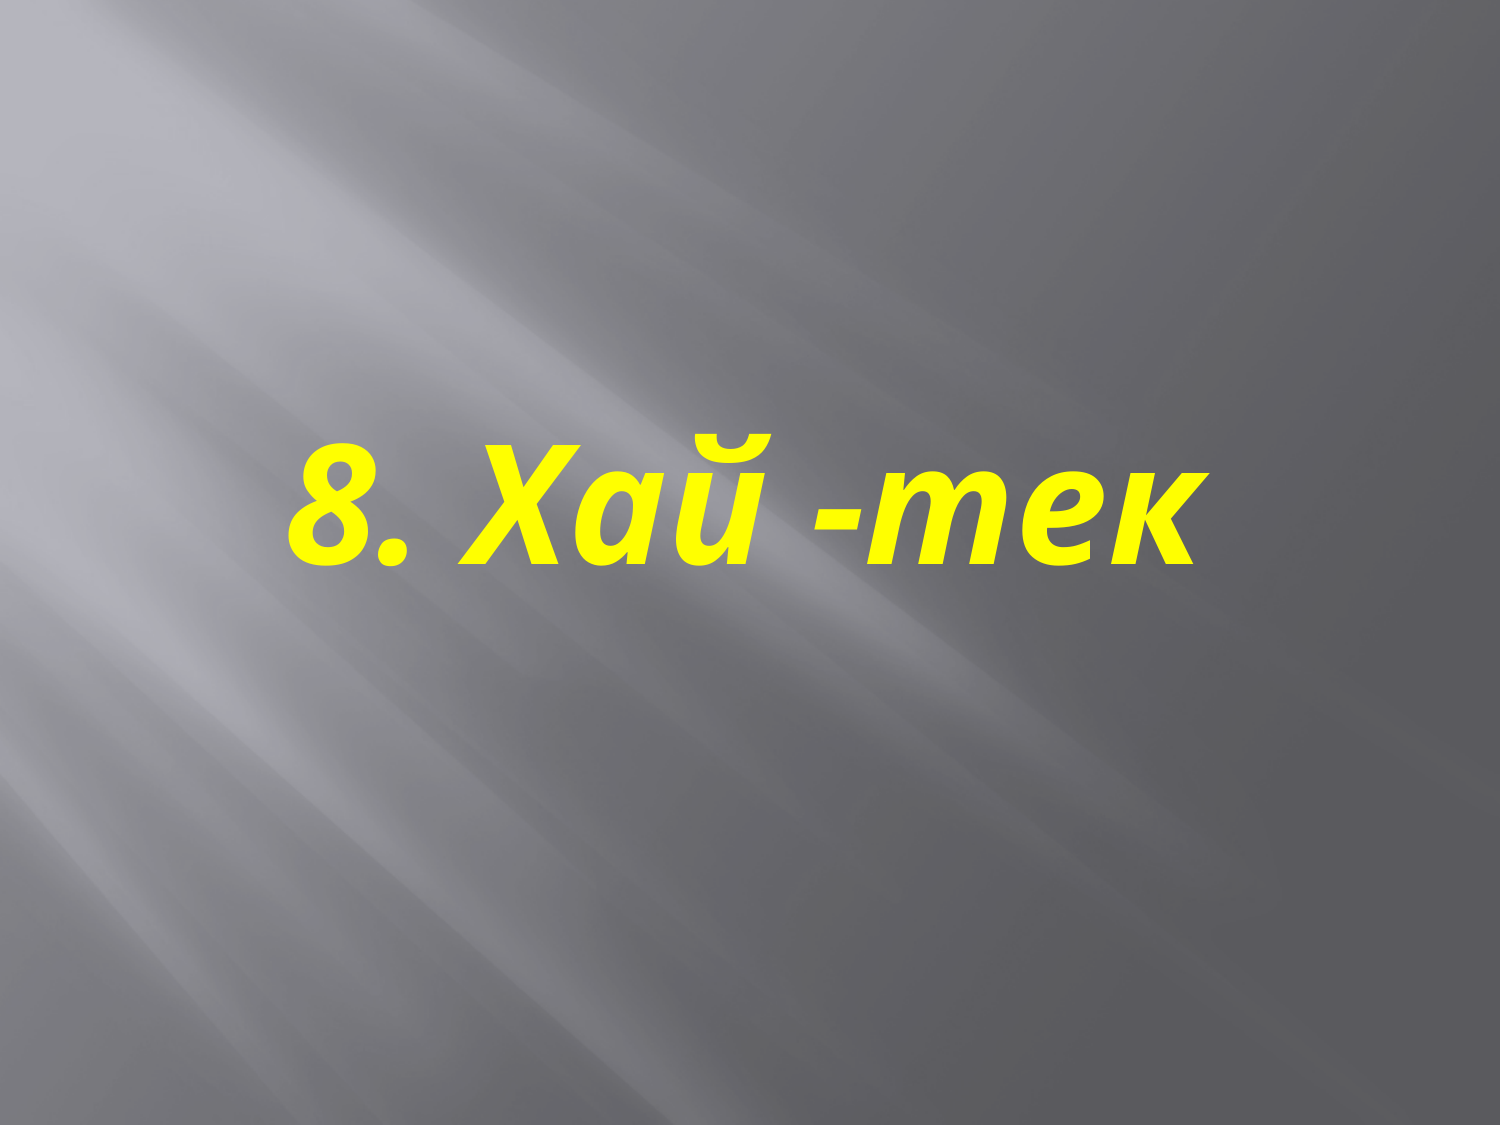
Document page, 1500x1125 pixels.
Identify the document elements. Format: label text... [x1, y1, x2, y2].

title 8. Хай -тек [70, 269, 1421, 727]
